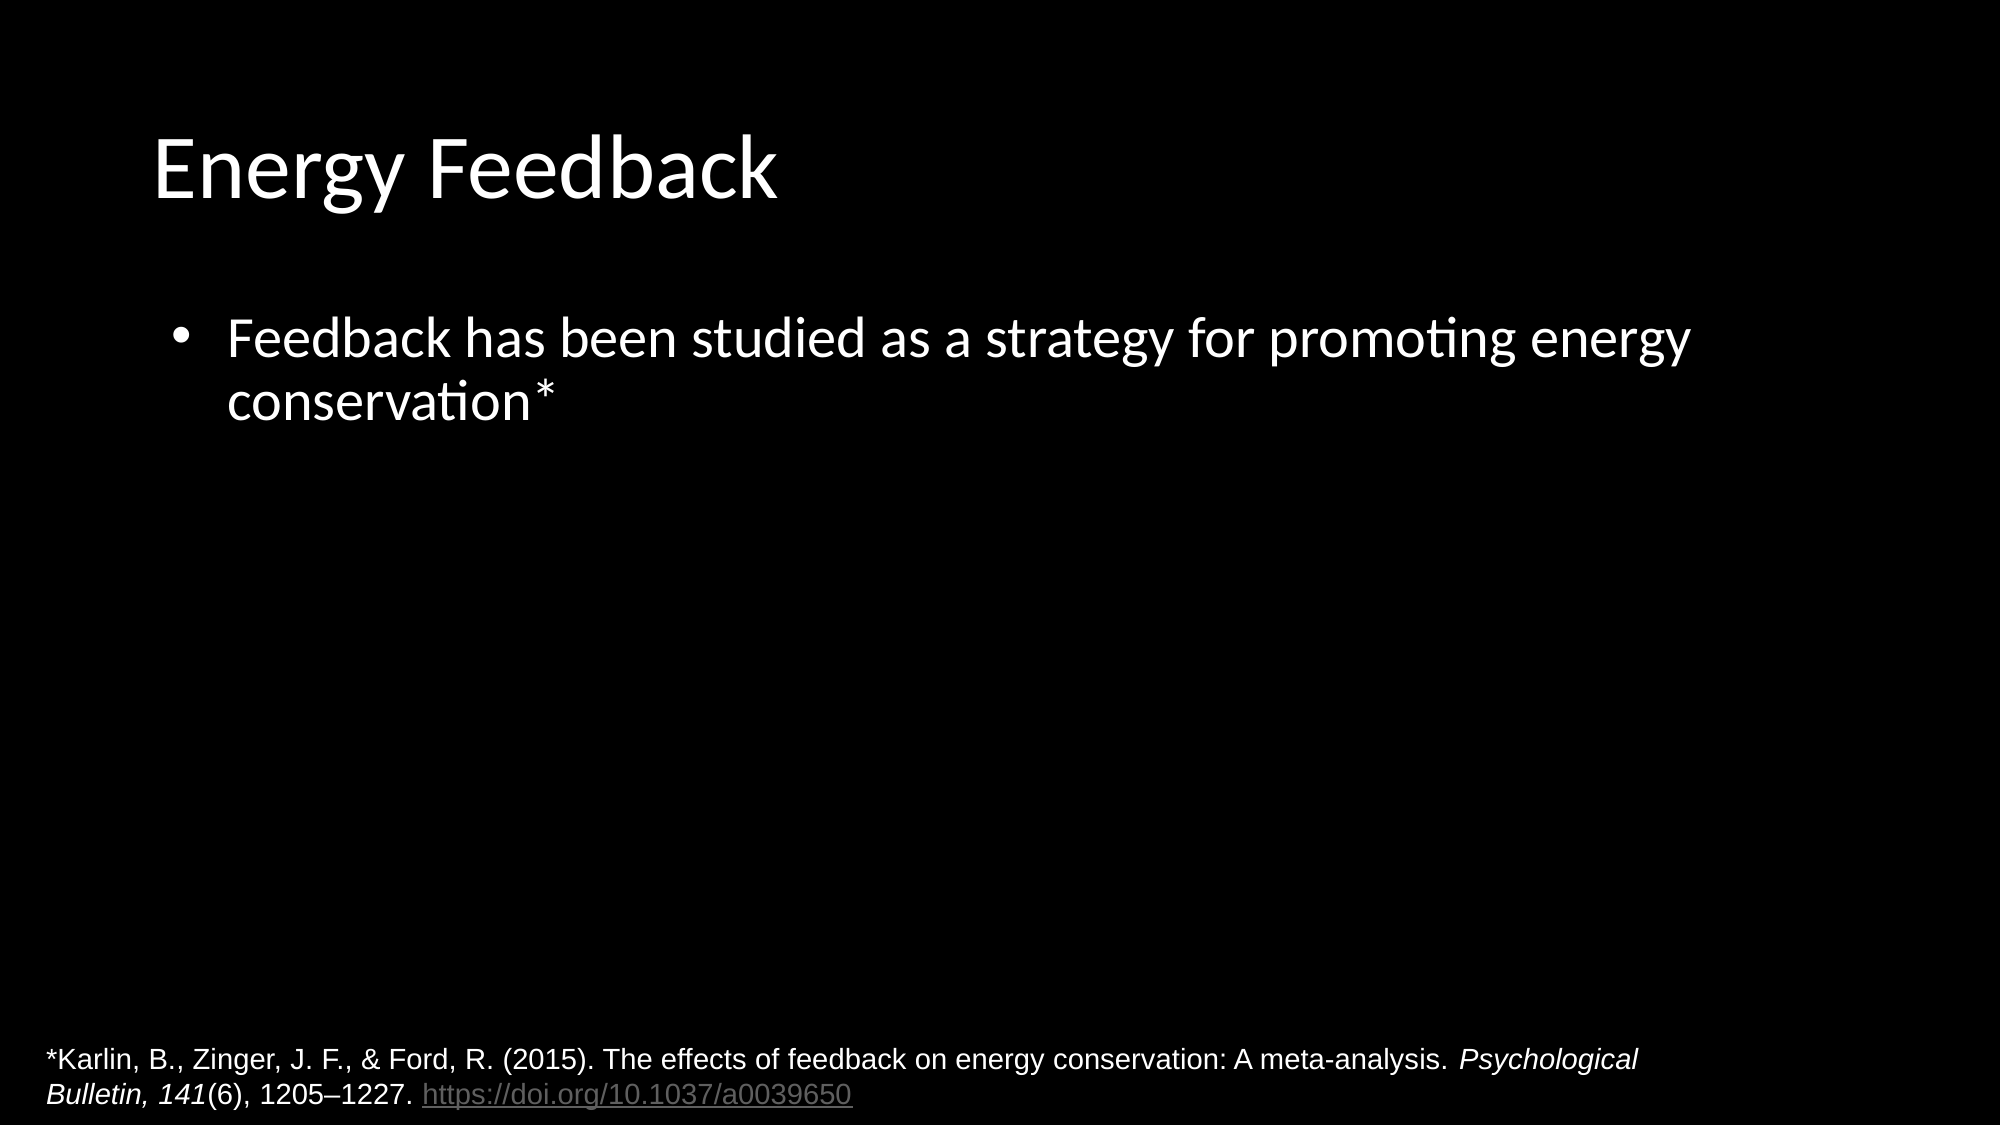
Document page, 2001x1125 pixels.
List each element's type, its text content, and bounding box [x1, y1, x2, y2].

title Energy Feedback [137, 59, 1863, 278]
text_box *Karlin, B., Zinger, J. F., & Ford, R. (2015). The effects of feedback on energy conservation: A meta-analysis. Psychological Bulletin, 141(6), 1205–1227. https://doi.org/10.1037/a0039650 [31, 1033, 1730, 1118]
list Feedback has been studied as a strategy for promoting energy conservation* [137, 299, 1863, 1014]
